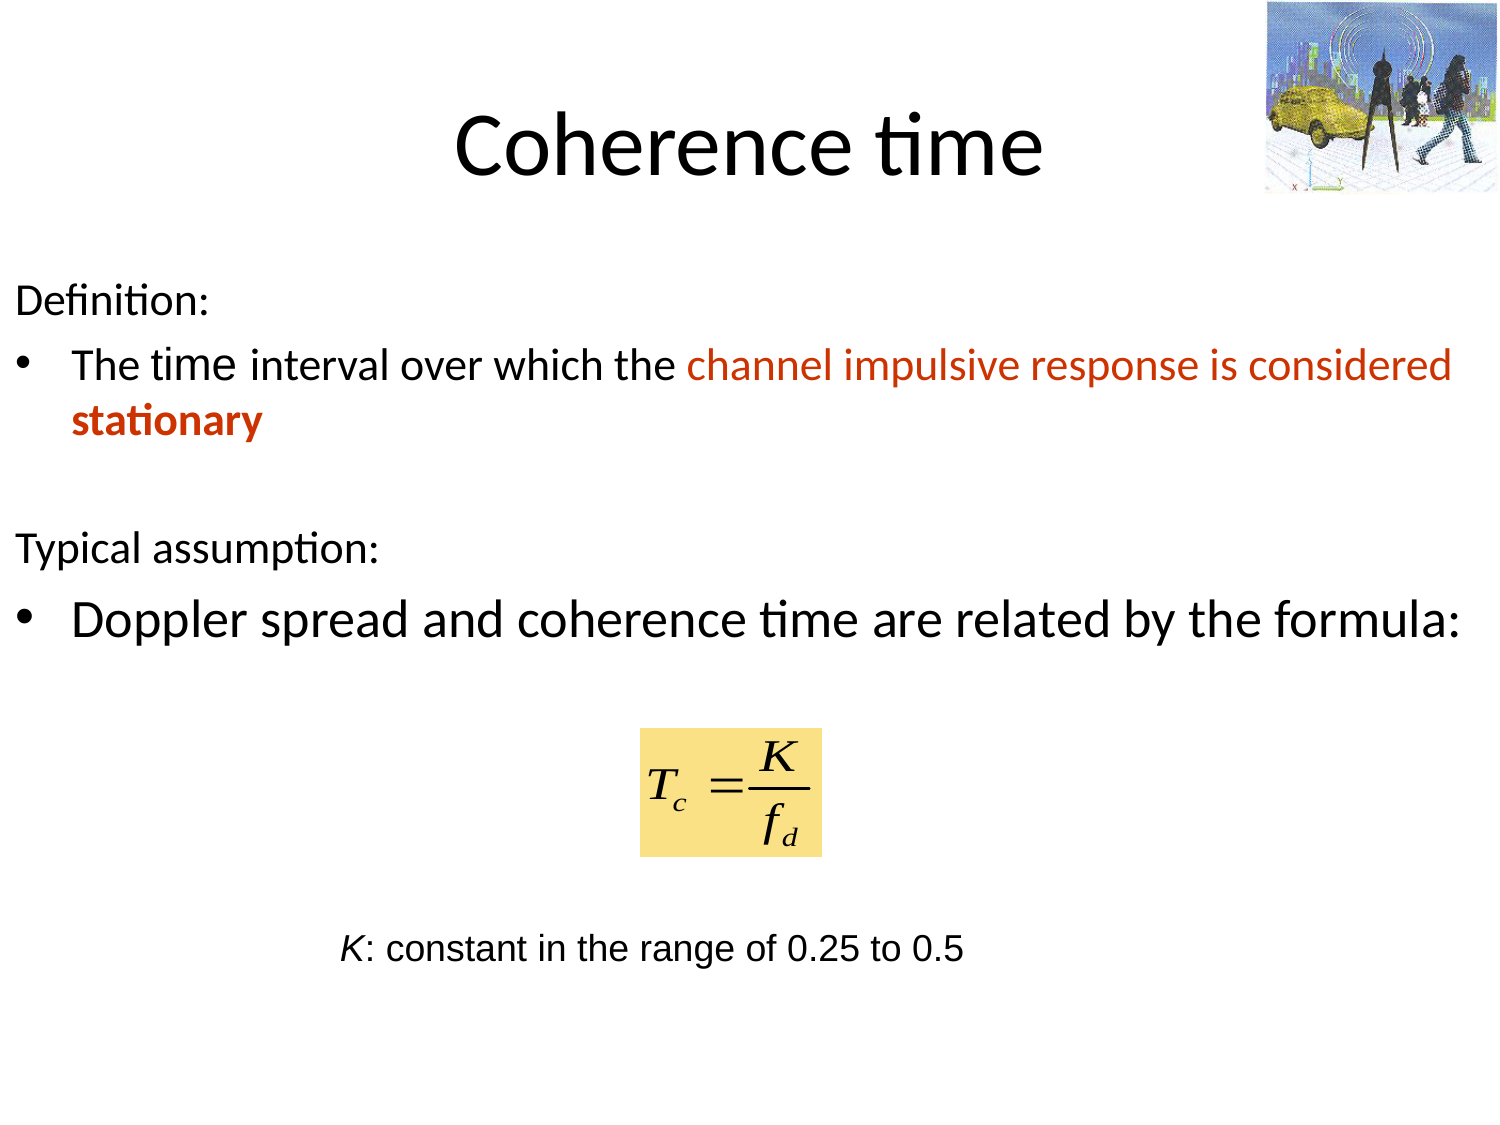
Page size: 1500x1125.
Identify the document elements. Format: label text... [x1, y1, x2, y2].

list Definition: The time interval over which the channel impulsive response is considered stationary Typical assumption: Doppler spread and coherence time are related by the formula: [0, 262, 1500, 1006]
text_box K: constant in the range of 0.25 to 0.5 [325, 916, 991, 977]
picture [1262, 0, 1500, 195]
title Coherence time [74, 44, 1426, 233]
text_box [639, 727, 823, 857]
